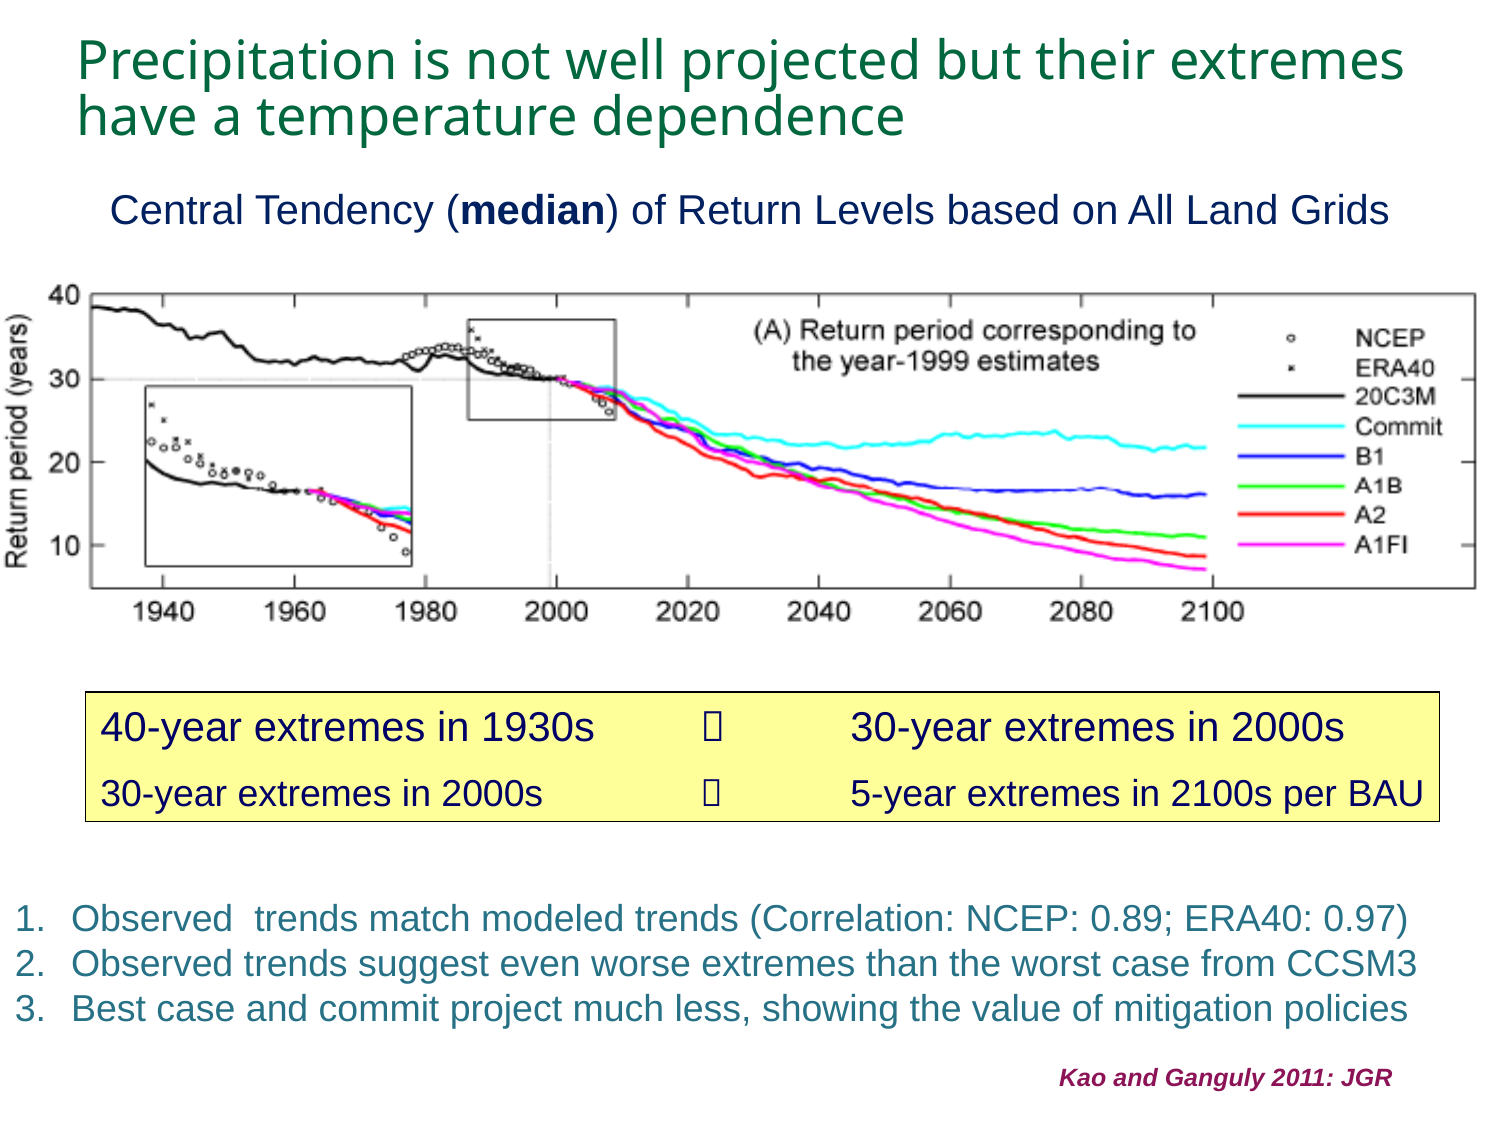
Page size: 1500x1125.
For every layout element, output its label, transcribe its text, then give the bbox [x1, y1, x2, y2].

text_box 40-year extremes in 1930s  30-year extremes in 2000s 30-year extremes in 2000s  5-year extremes in 2100s per BAU [85, 691, 1440, 822]
text_box Central Tendency (median) of Return Levels based on All Land Grids [0, 175, 1500, 241]
text_box Kao and Ganguly 2011: JGR [1044, 1054, 1408, 1099]
text_box Observed trends match modeled trends (Correlation: NCEP: 0.89; ERA40: 0.97) Observed trends suggest even worse extremes than the worst case from CCSM3 Best case and commit project much less, showing the value of mitigation policies [0, 886, 1500, 1037]
picture [0, 267, 1496, 638]
title Precipitation is not well projected but their extremes have a temperature dependence [61, 27, 1451, 146]
